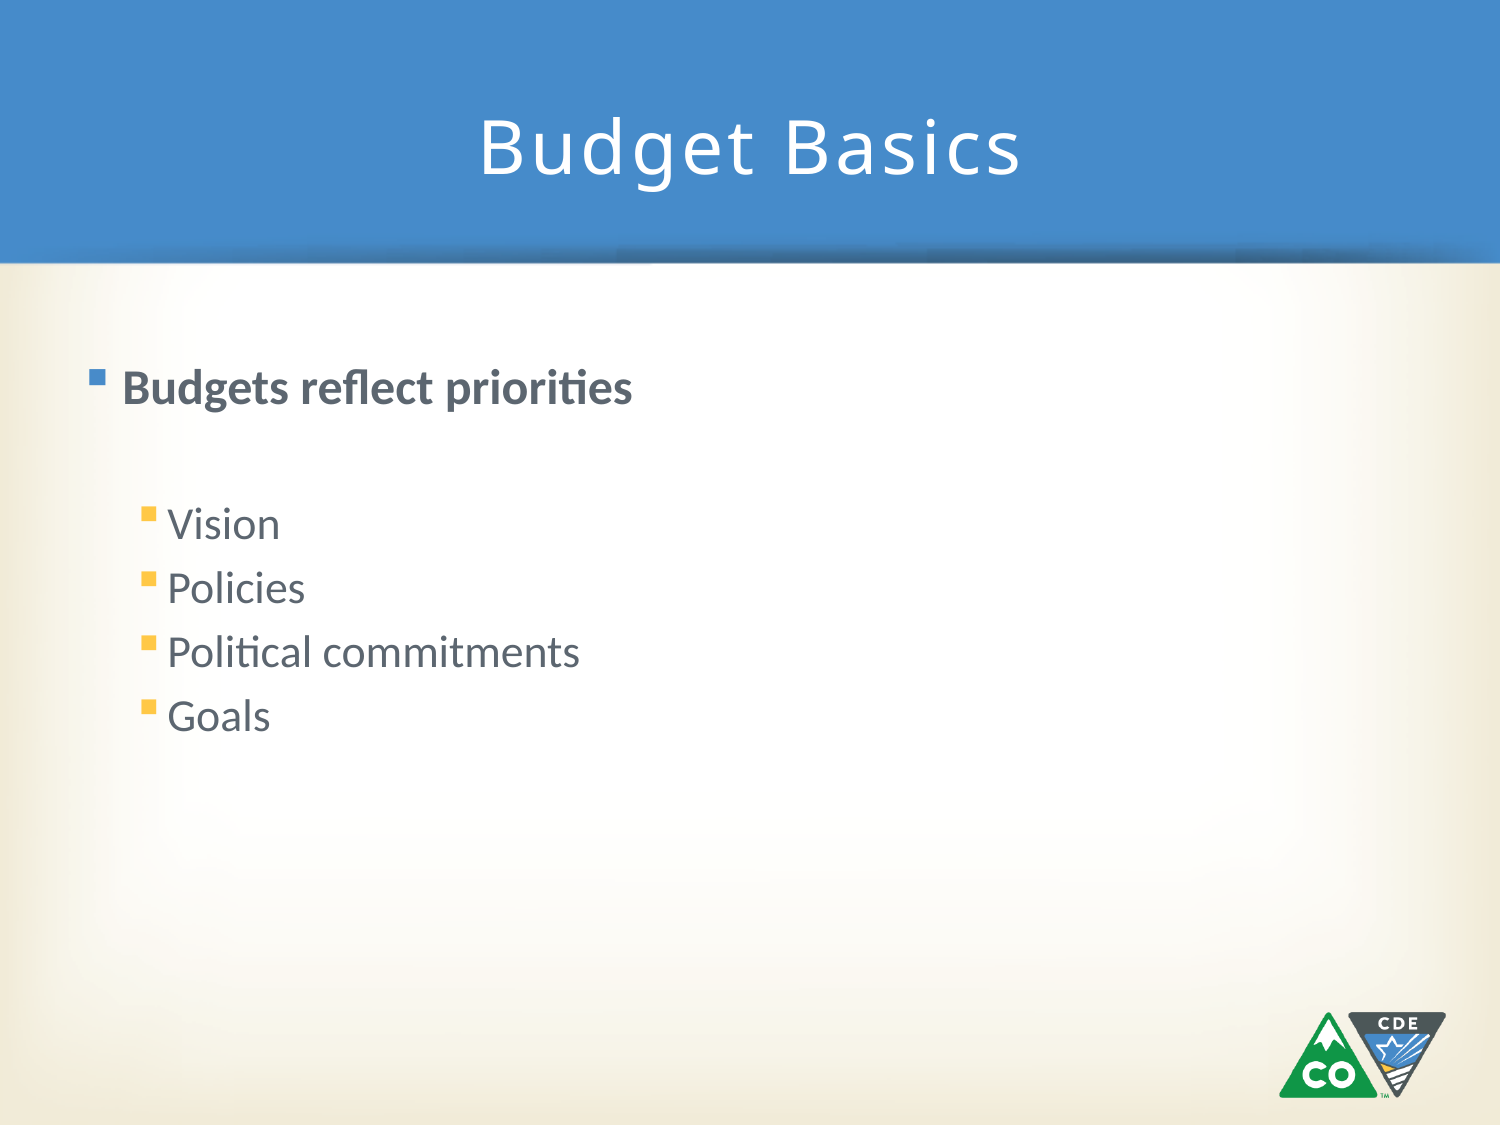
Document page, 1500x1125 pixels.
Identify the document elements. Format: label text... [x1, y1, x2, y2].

picture [0, 0, 1500, 1125]
list Budgets reflect priorities Vision Policies Political commitments Goals [62, 281, 1442, 1005]
title Budget Basics [62, 58, 1438, 232]
